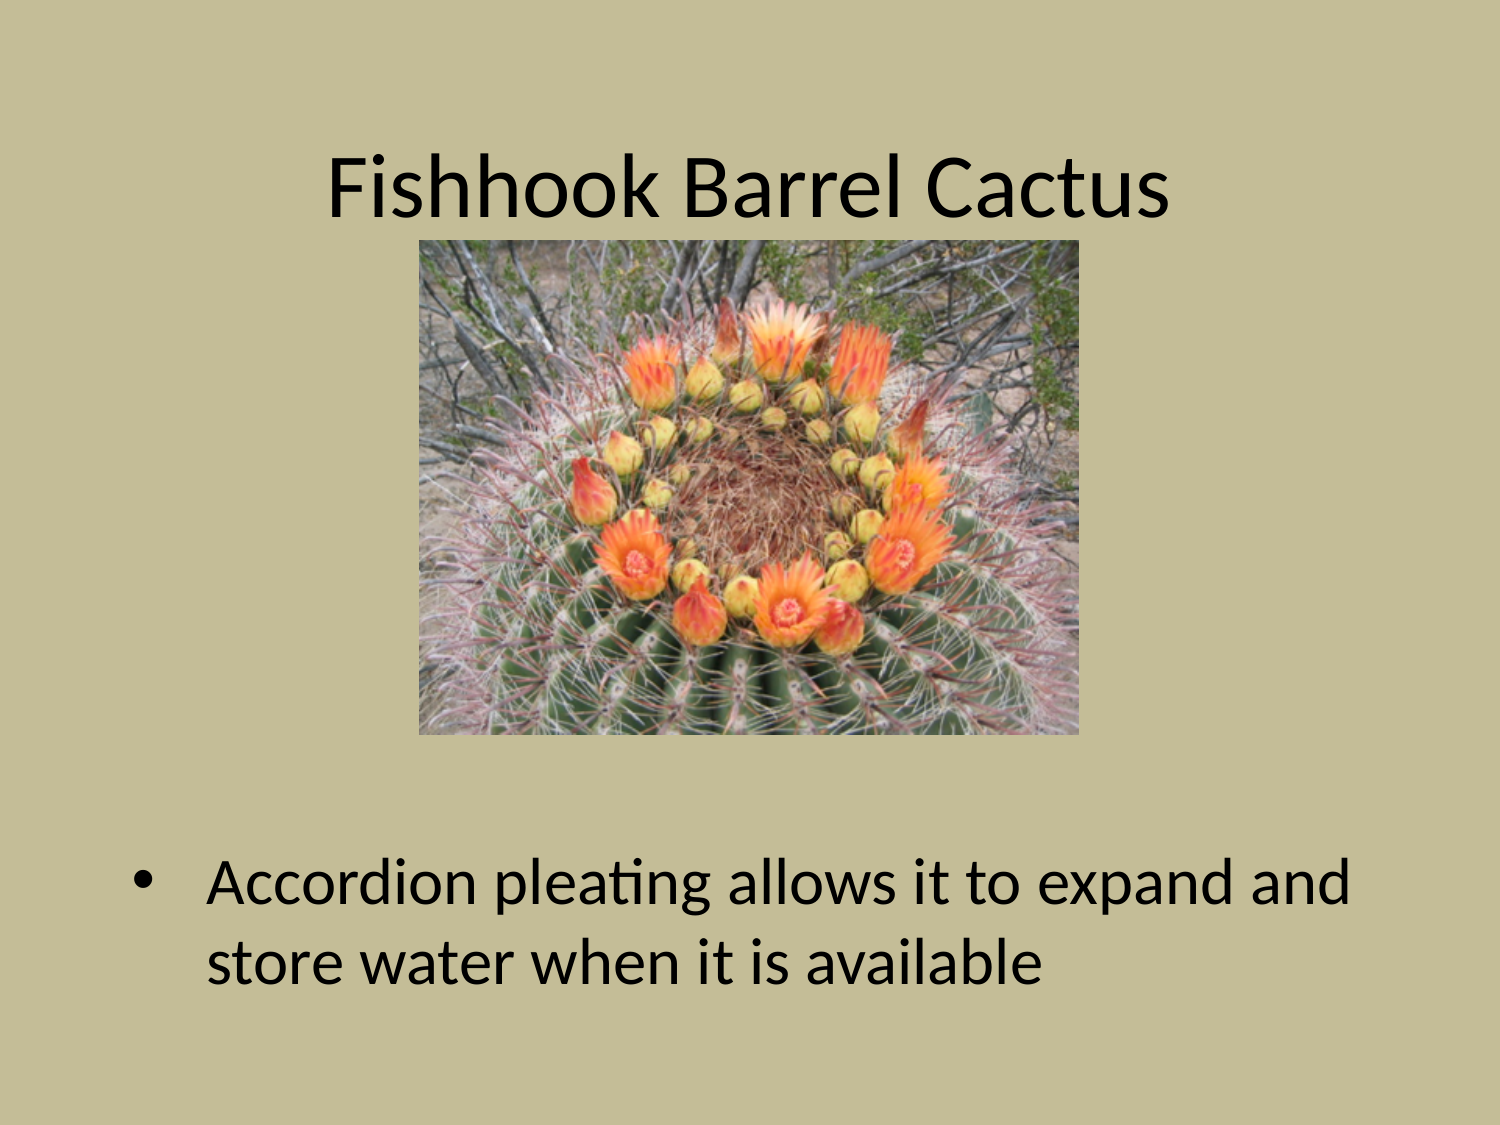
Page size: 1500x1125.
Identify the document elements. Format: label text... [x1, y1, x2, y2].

picture [419, 239, 1079, 735]
subtitle Accordion pleating allows it to expand and store water when it is available [116, 830, 1435, 1033]
title Fishhook Barrel Cactus [112, 60, 1388, 302]
